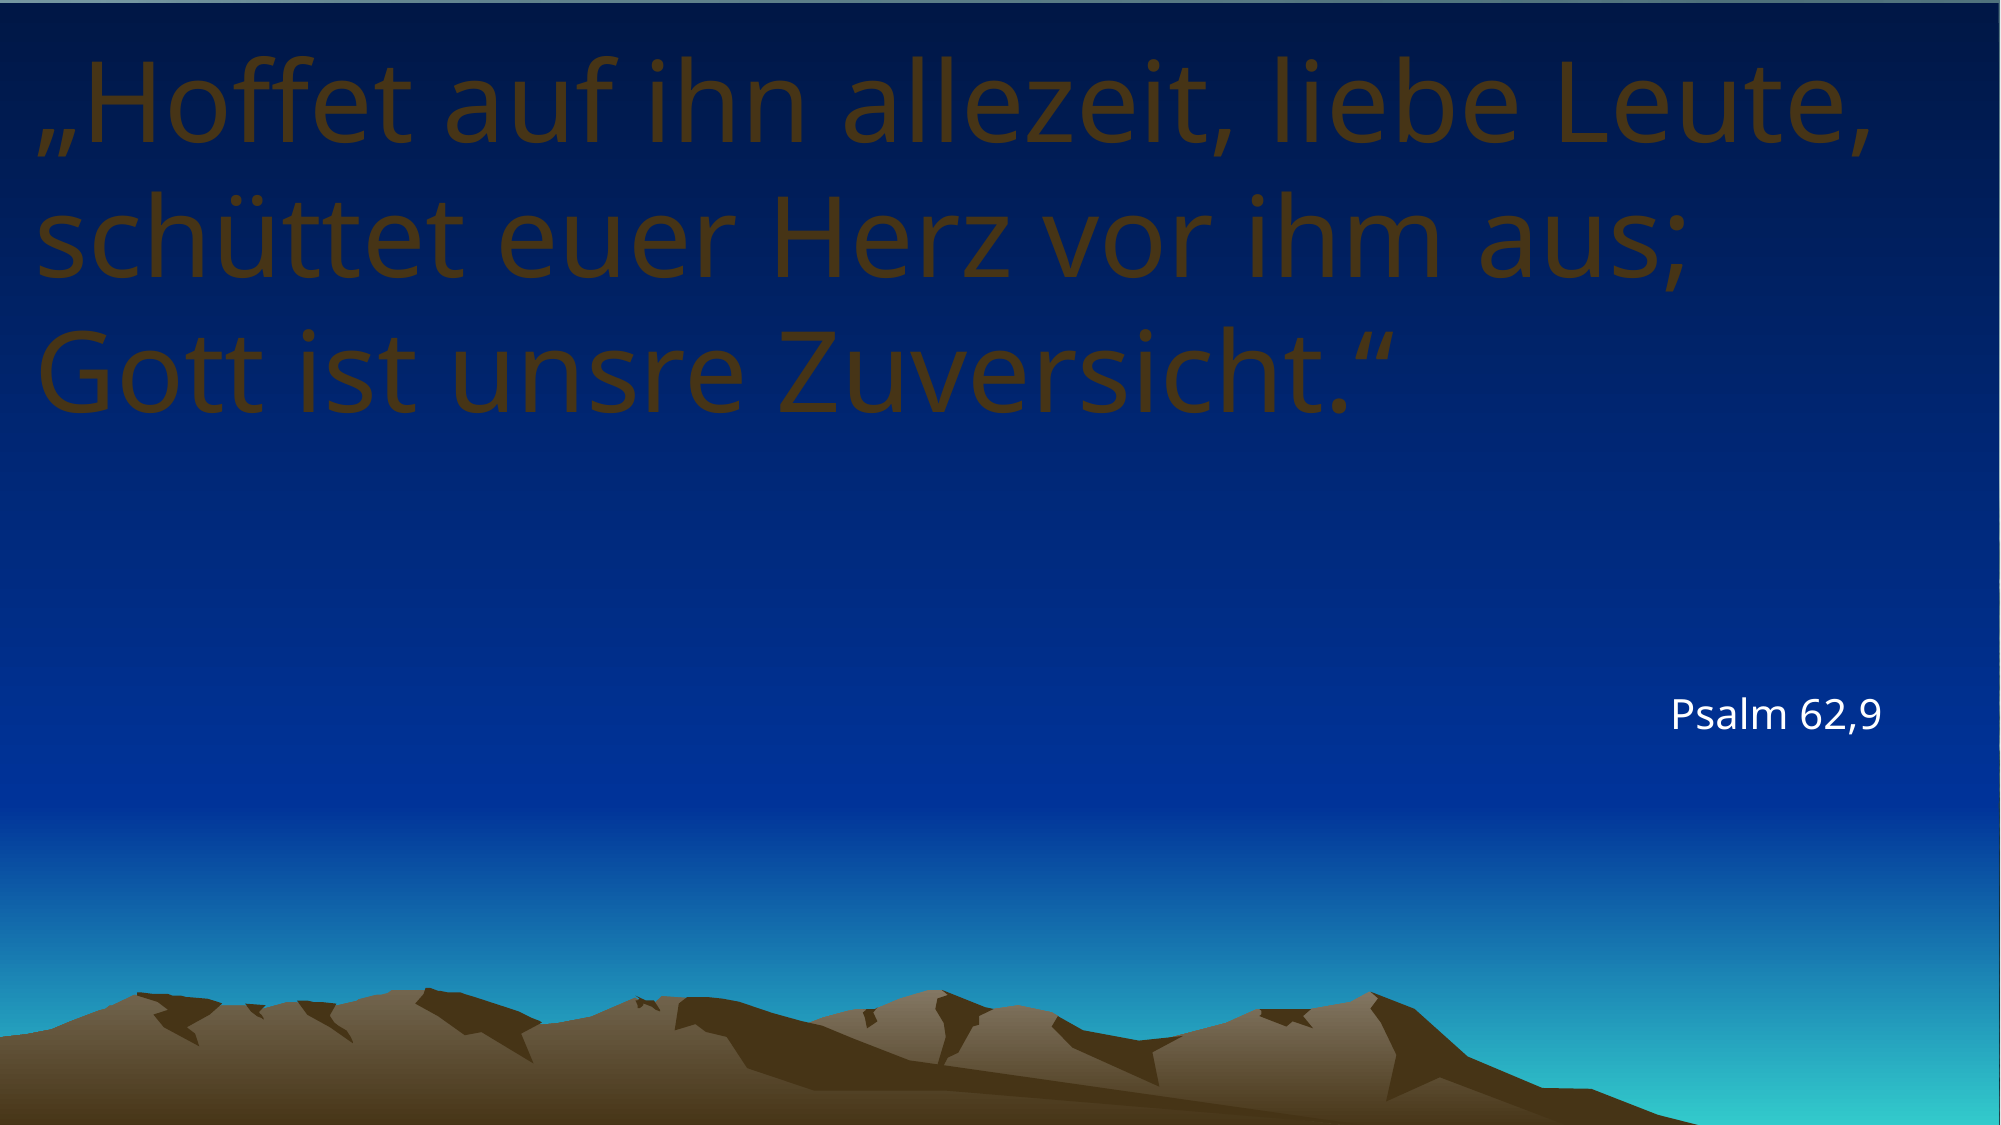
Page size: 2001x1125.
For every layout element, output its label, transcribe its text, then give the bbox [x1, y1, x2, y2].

title „Hoffet auf ihn allezeit, liebe Leute, schüttet euer Herz vor ihm aus; Gott ist unsre Zuversicht.“ [19, 22, 1934, 443]
picture [0, 0, 2001, 1125]
subtitle Psalm 62,9 [1212, 680, 1898, 1125]
